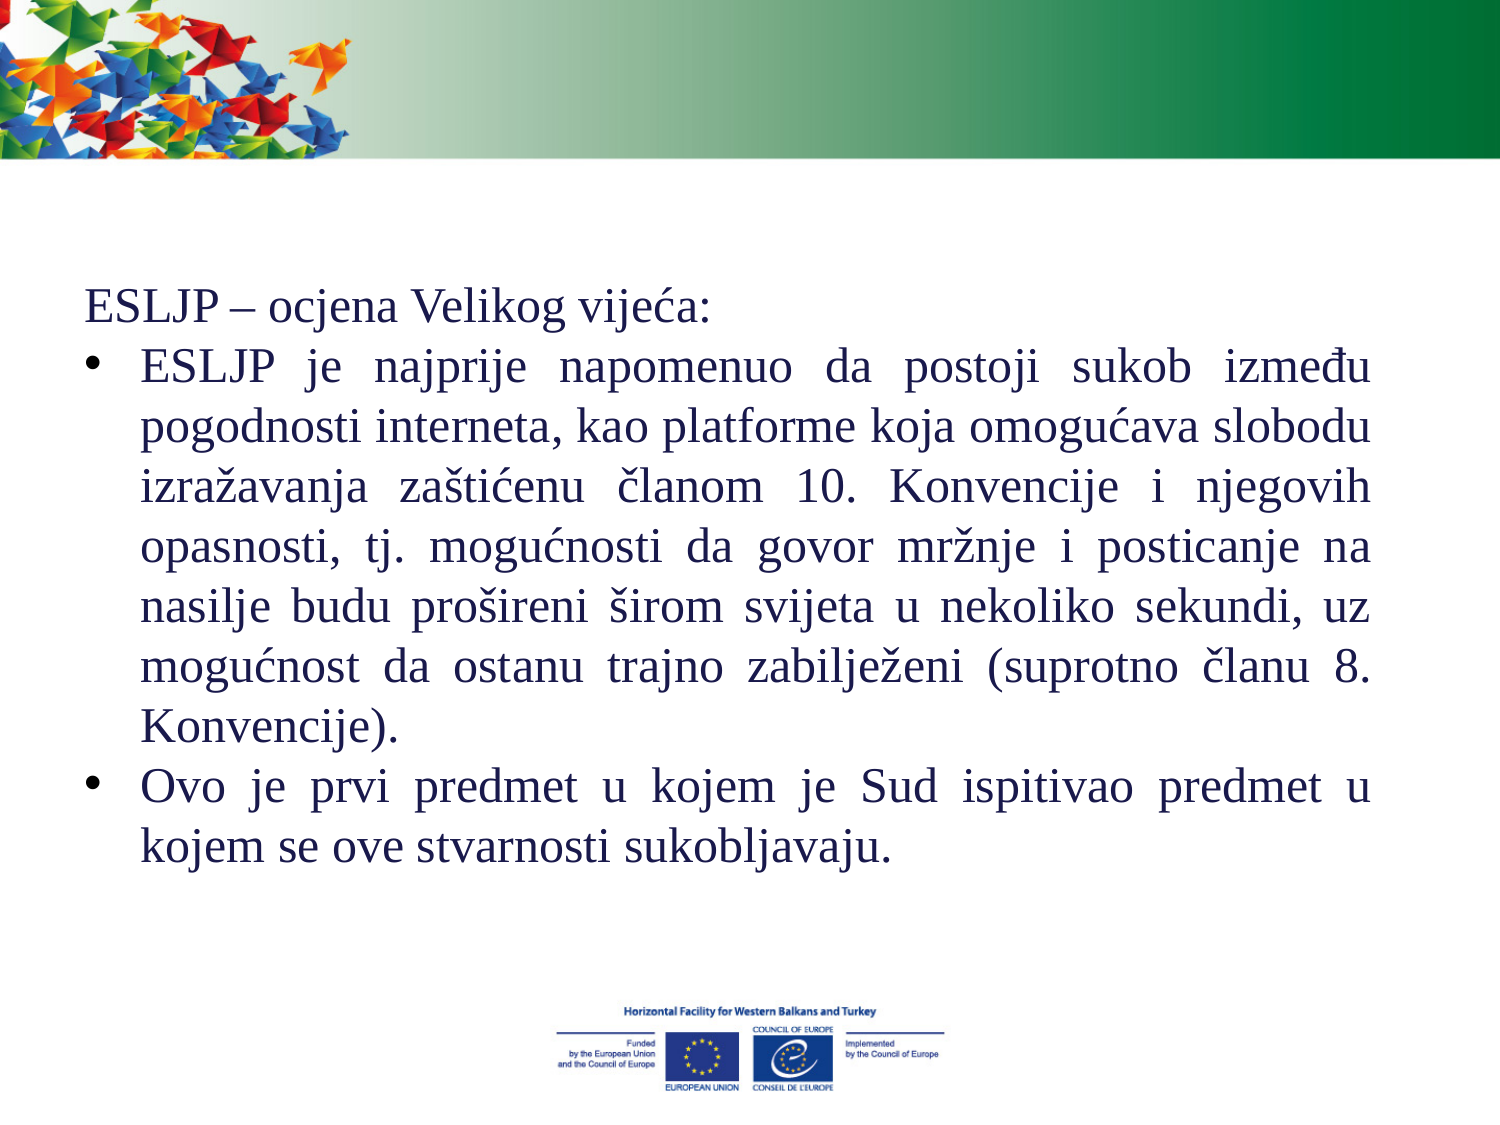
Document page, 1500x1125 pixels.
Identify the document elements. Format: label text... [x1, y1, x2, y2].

text_box ESLJP – ocjena Velikog vijeća: ESLJP je najprije napomenuo da postoji sukob između pogodnosti interneta, kao platforme koja omogućava slobodu izražavanja zaštićenu članom 10. Konvencije i njegovih opasnosti, tj. mogućnosti da govor mržnje i posticanje na nasilje budu prošireni širom svijeta u nekoliko sekundi, uz mogućnost da ostanu trajno zabilježeni (suprotno članu 8. Konvencije). Ovo je prvi predmet u kojem je Sud ispitivao predmet u kojem se ove stvarnosti sukobljavaju. [69, 82, 1388, 1018]
picture [0, 0, 1500, 1125]
